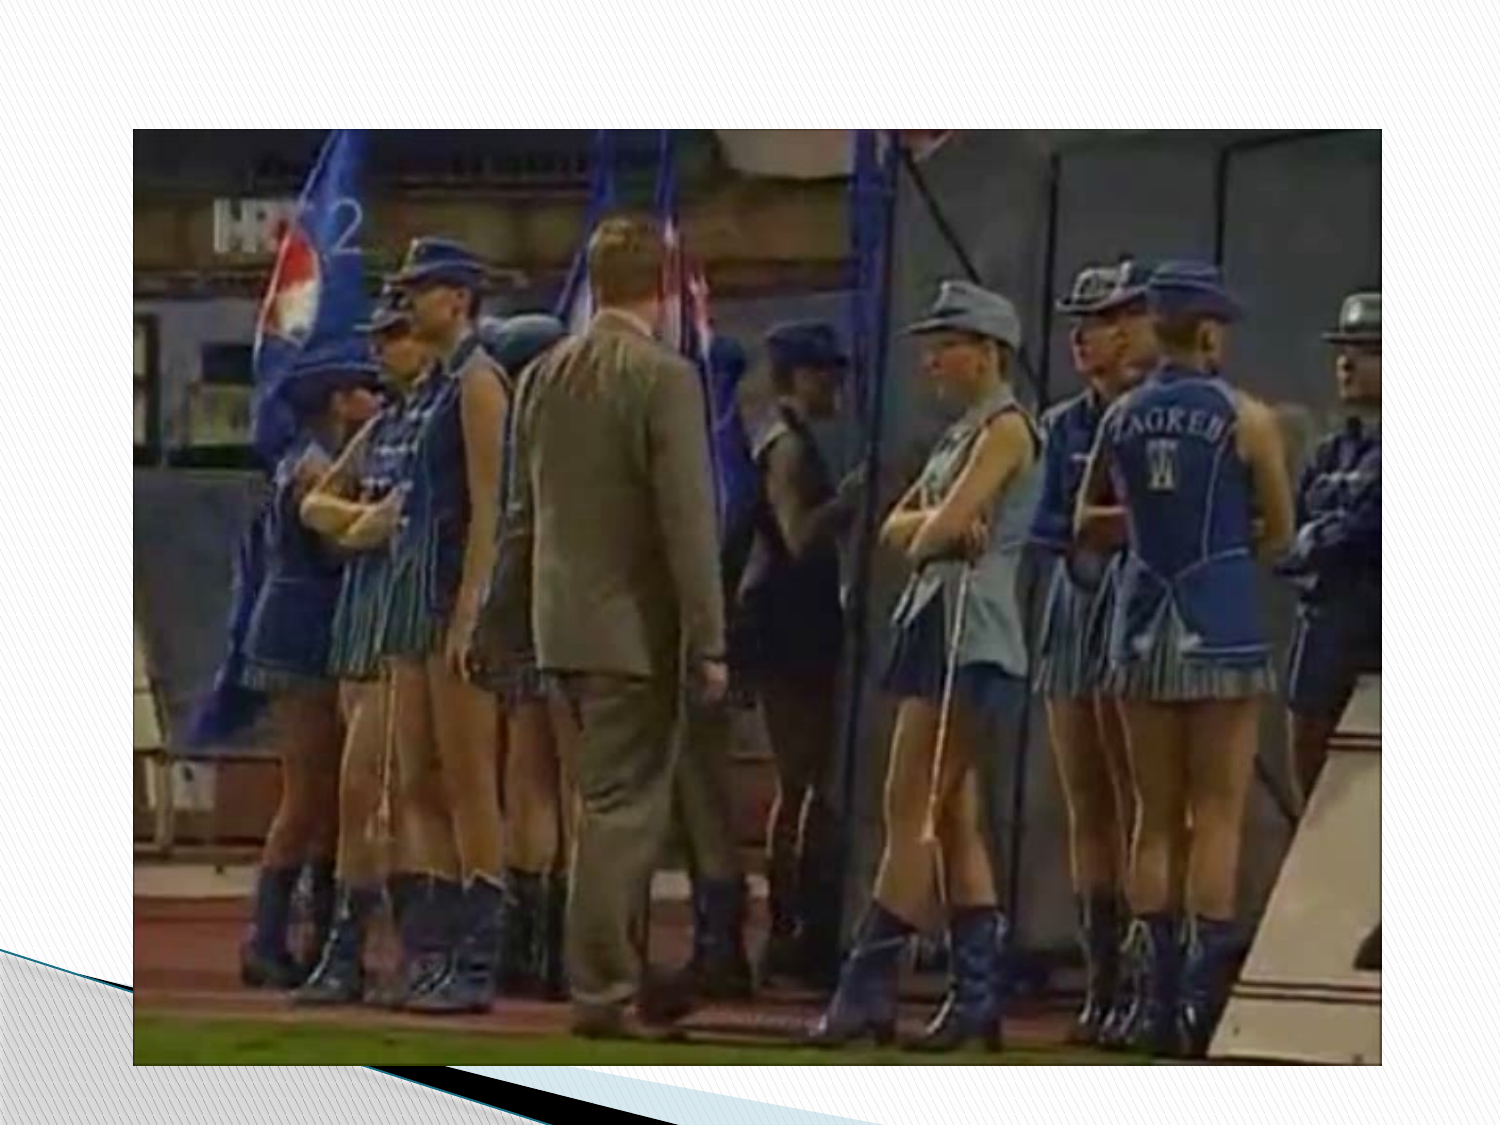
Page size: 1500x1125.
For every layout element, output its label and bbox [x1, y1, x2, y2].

list [132, 128, 1384, 1067]
